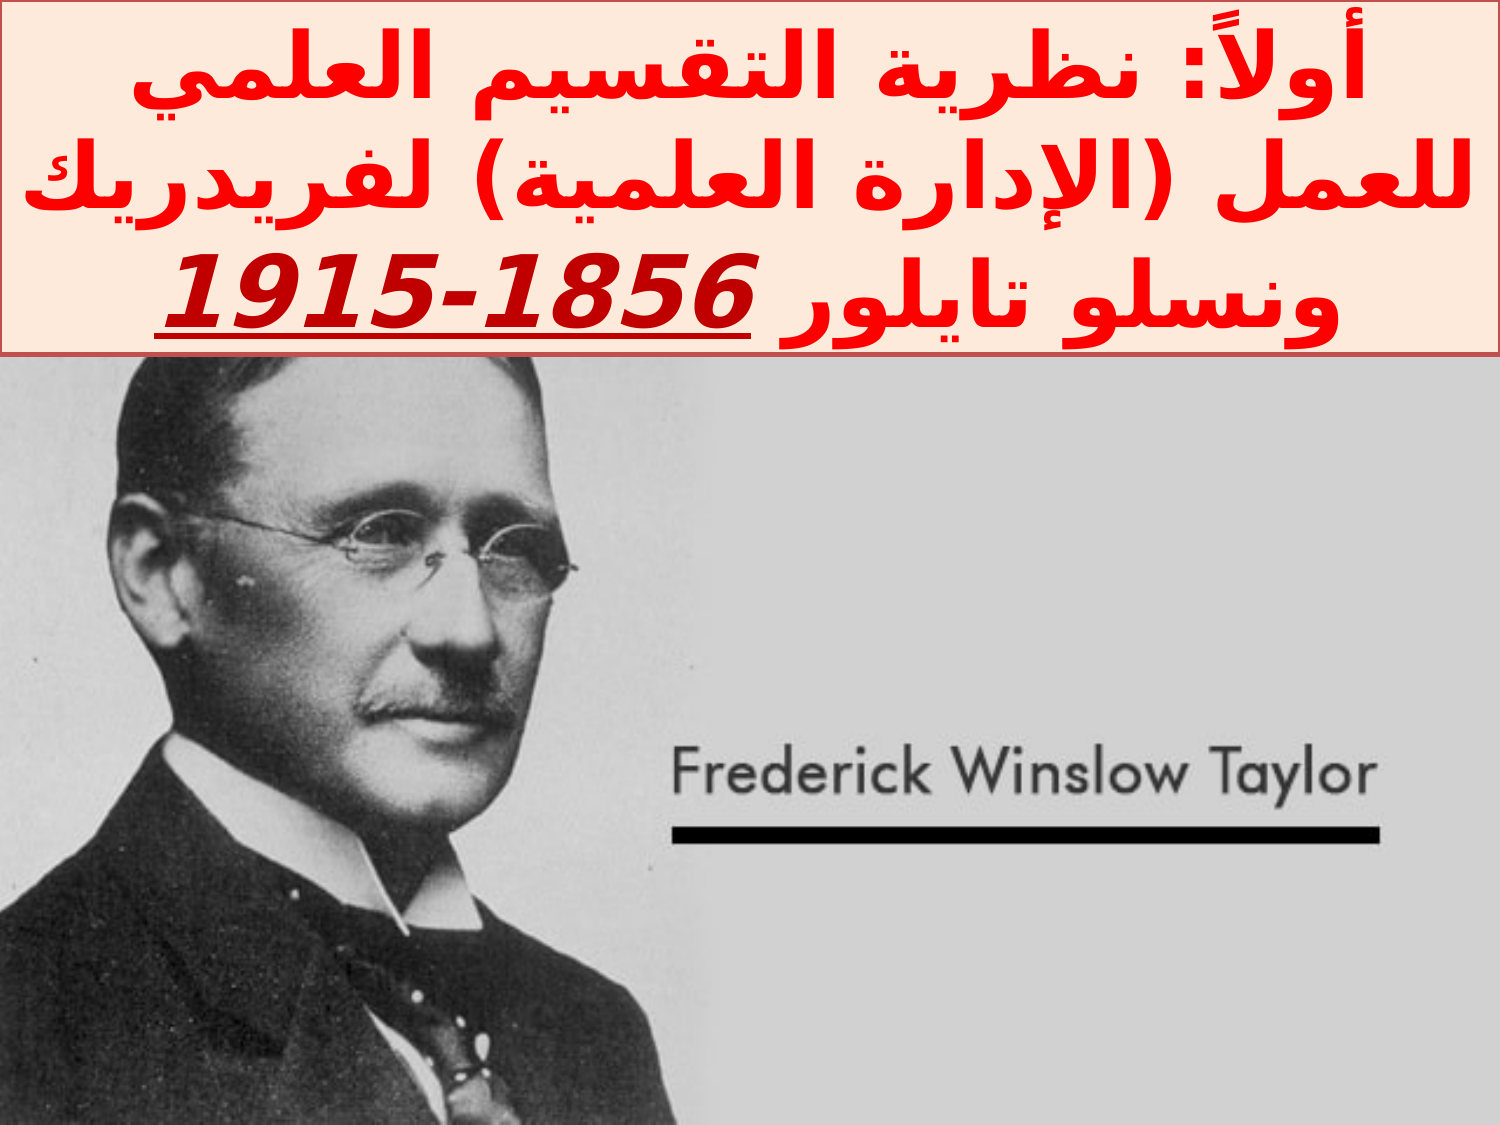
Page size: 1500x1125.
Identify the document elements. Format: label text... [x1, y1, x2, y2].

text_box أولاً: نظرية التقسيم العلمي للعمل (الإدارة العلمية) لفريدريك ونسلو تايلور 1856-1915 [0, 0, 1500, 247]
picture [0, 247, 1500, 1125]
